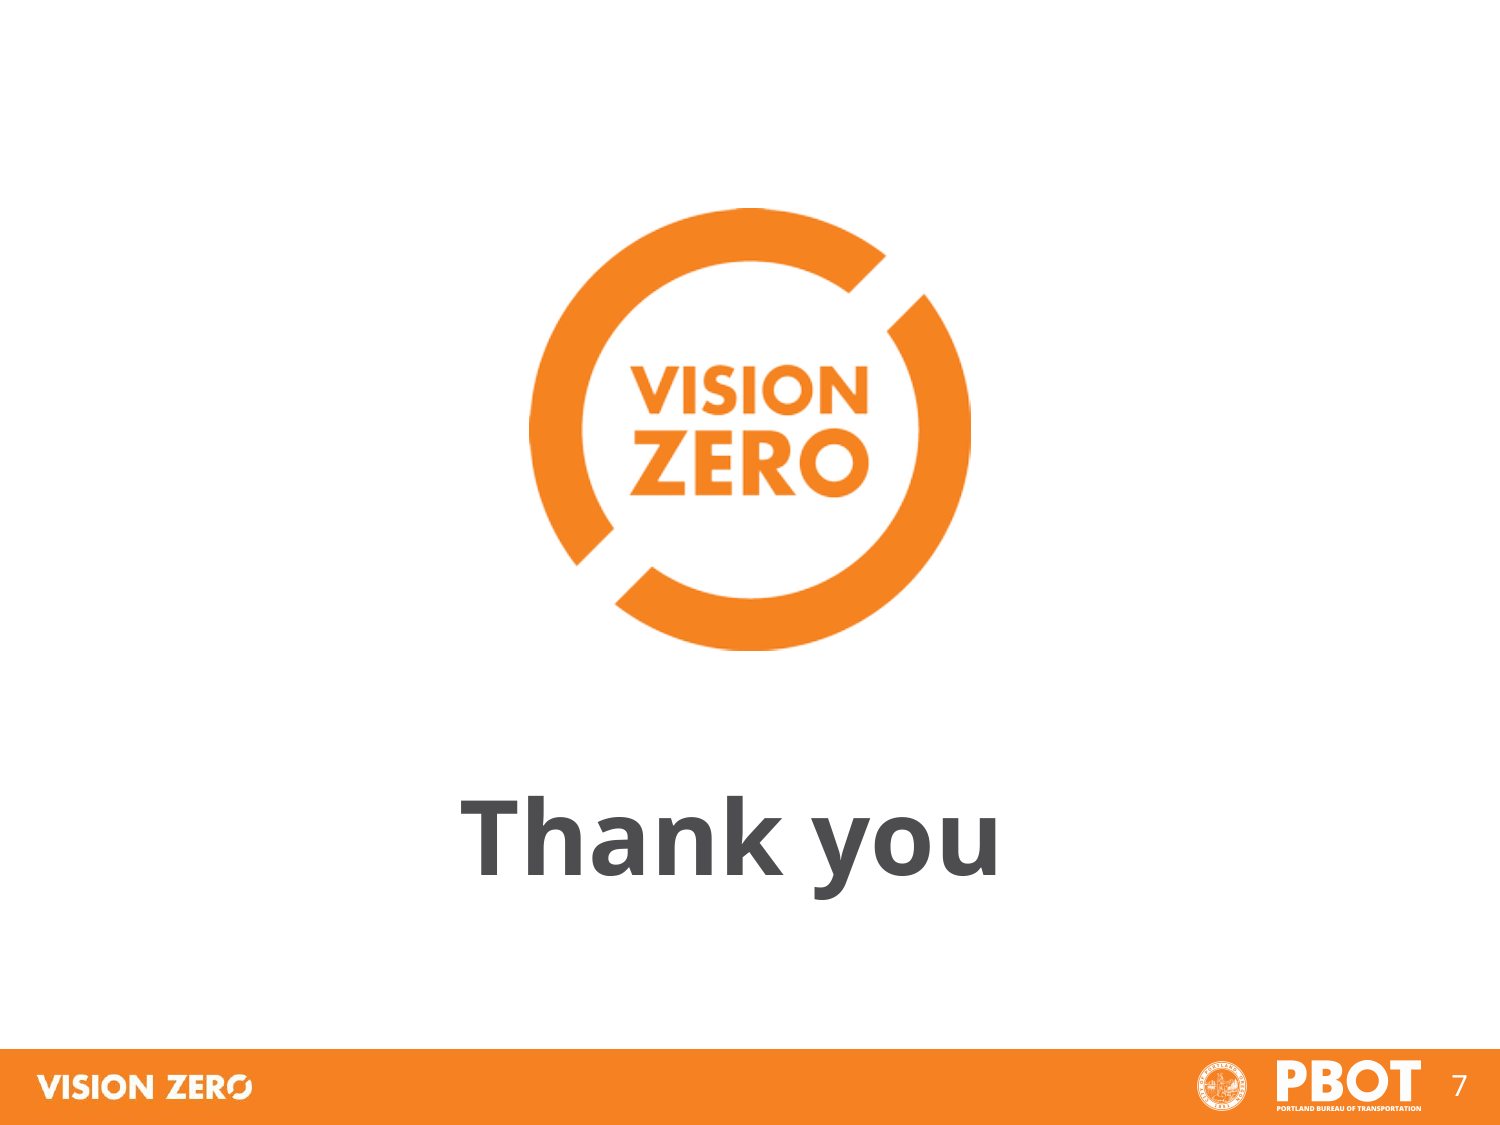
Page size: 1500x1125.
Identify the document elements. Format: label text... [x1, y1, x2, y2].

picture [0, 1049, 1500, 1125]
text_box Thank you [445, 763, 1054, 906]
picture [528, 208, 972, 651]
